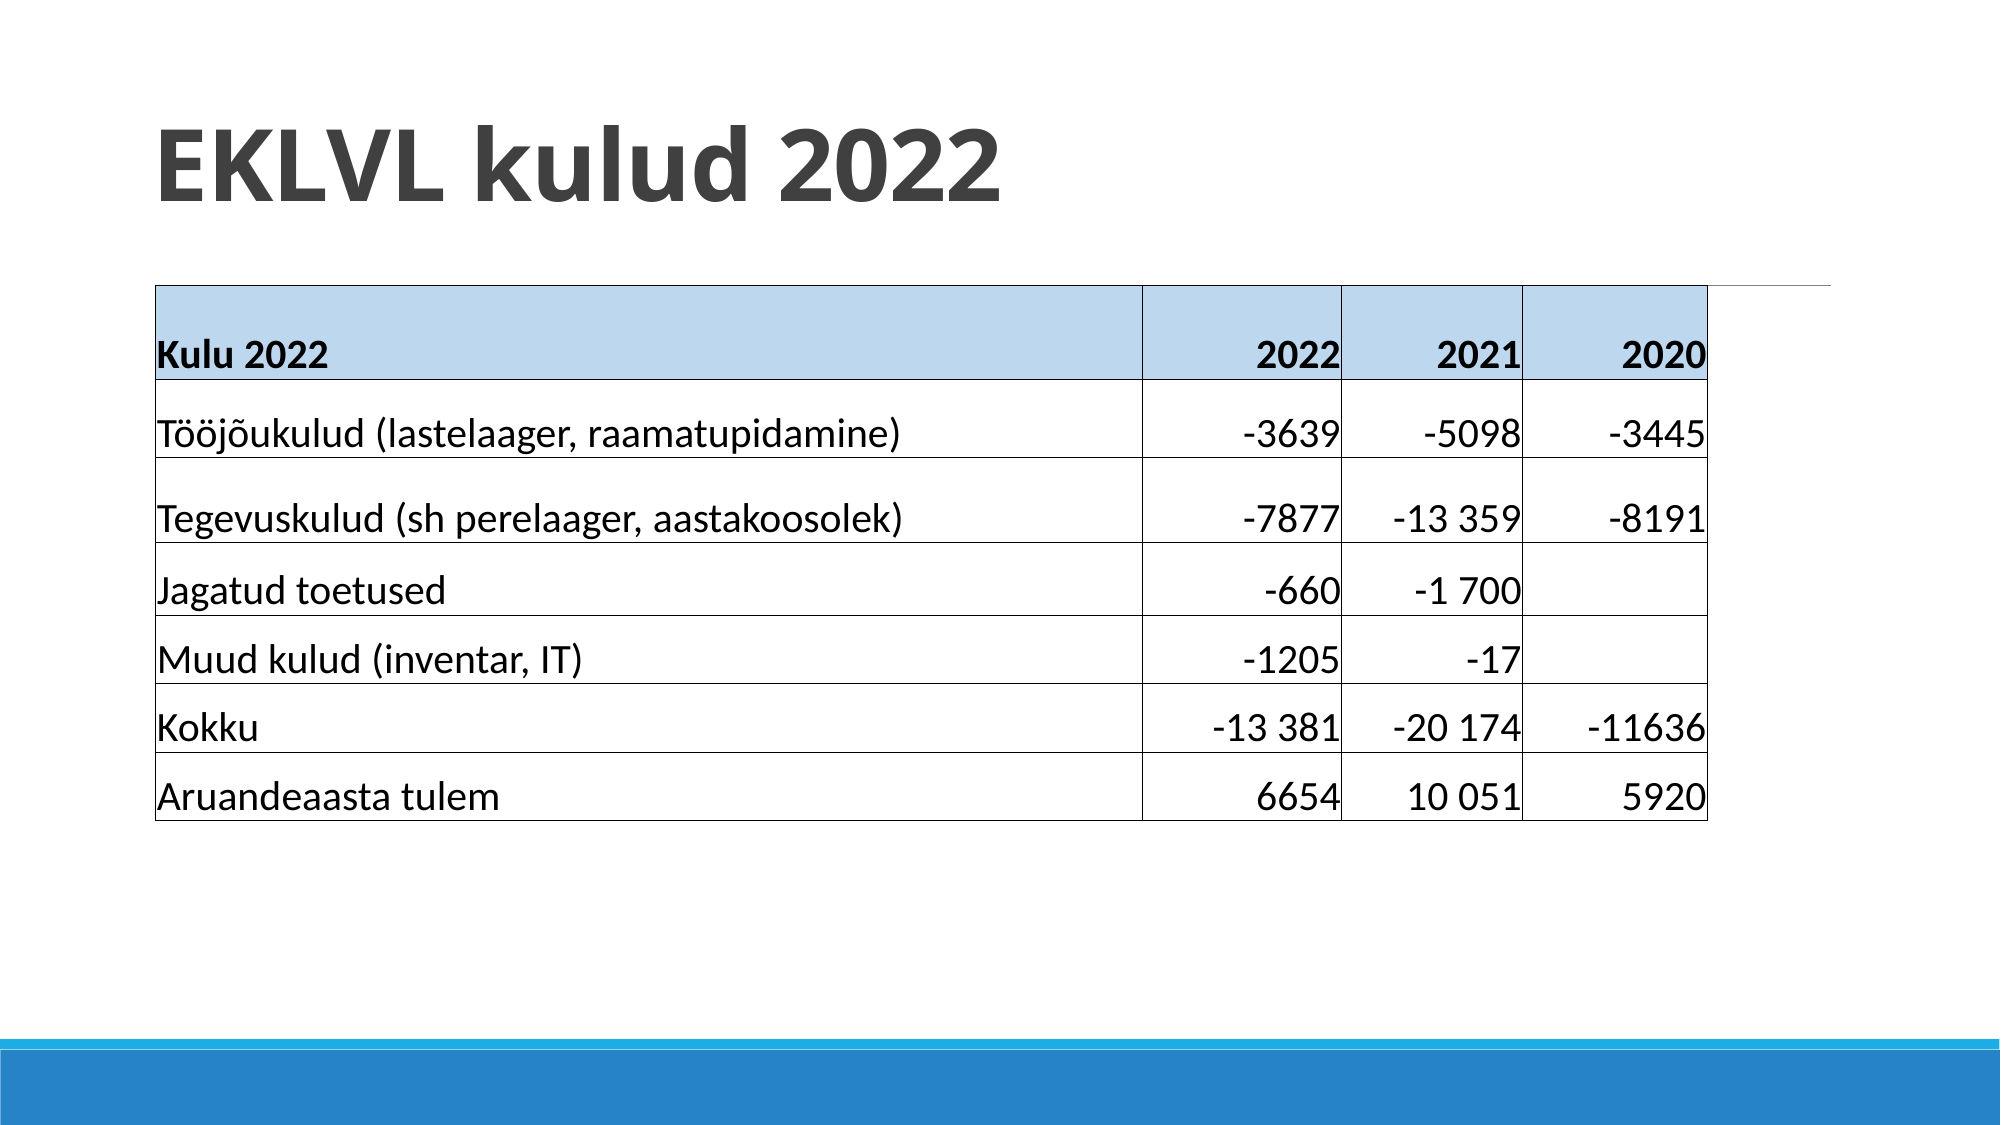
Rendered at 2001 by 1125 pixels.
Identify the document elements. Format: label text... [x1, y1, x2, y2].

table_cell -1 700 [1342, 543, 1522, 615]
table_cell 10 051 [1342, 753, 1522, 820]
table_cell -17 [1342, 616, 1522, 683]
title EKLVL kulud 2022 [137, 12, 1863, 230]
table_cell 5920 [1523, 753, 1707, 820]
table_cell -13 381 [1143, 684, 1341, 752]
table_cell -660 [1143, 543, 1341, 615]
table_cell -13 359 [1342, 458, 1522, 542]
table_header 2021 [1342, 286, 1522, 379]
table_cell Muud kulud (inventar, IT) [156, 616, 1142, 683]
table_cell Kokku [156, 684, 1142, 752]
table_header Kulu 2022 [156, 286, 1142, 379]
table_cell [1523, 616, 1707, 683]
table_cell [1523, 543, 1707, 615]
table_cell -3639 [1143, 380, 1341, 457]
table_cell Tööjõukulud (lastelaager, raamatupidamine) [156, 380, 1142, 457]
table_cell -8191 [1523, 458, 1707, 542]
table_cell Aruandeaasta tulem [156, 753, 1142, 820]
table_header 2022 [1143, 286, 1341, 379]
table_cell -20 174 [1342, 684, 1522, 752]
table_cell Jagatud toetused [156, 543, 1142, 615]
table_cell -7877 [1143, 458, 1341, 542]
table_cell Tegevuskulud (sh perelaager, aastakoosolek) [156, 458, 1142, 542]
table_cell -5098 [1342, 380, 1522, 457]
table_header 2020 [1523, 286, 1707, 379]
table_cell 6654 [1143, 753, 1341, 820]
table_cell -11636 [1523, 684, 1707, 752]
table_cell -1205 [1143, 616, 1341, 683]
table_cell -3445 [1523, 380, 1707, 457]
